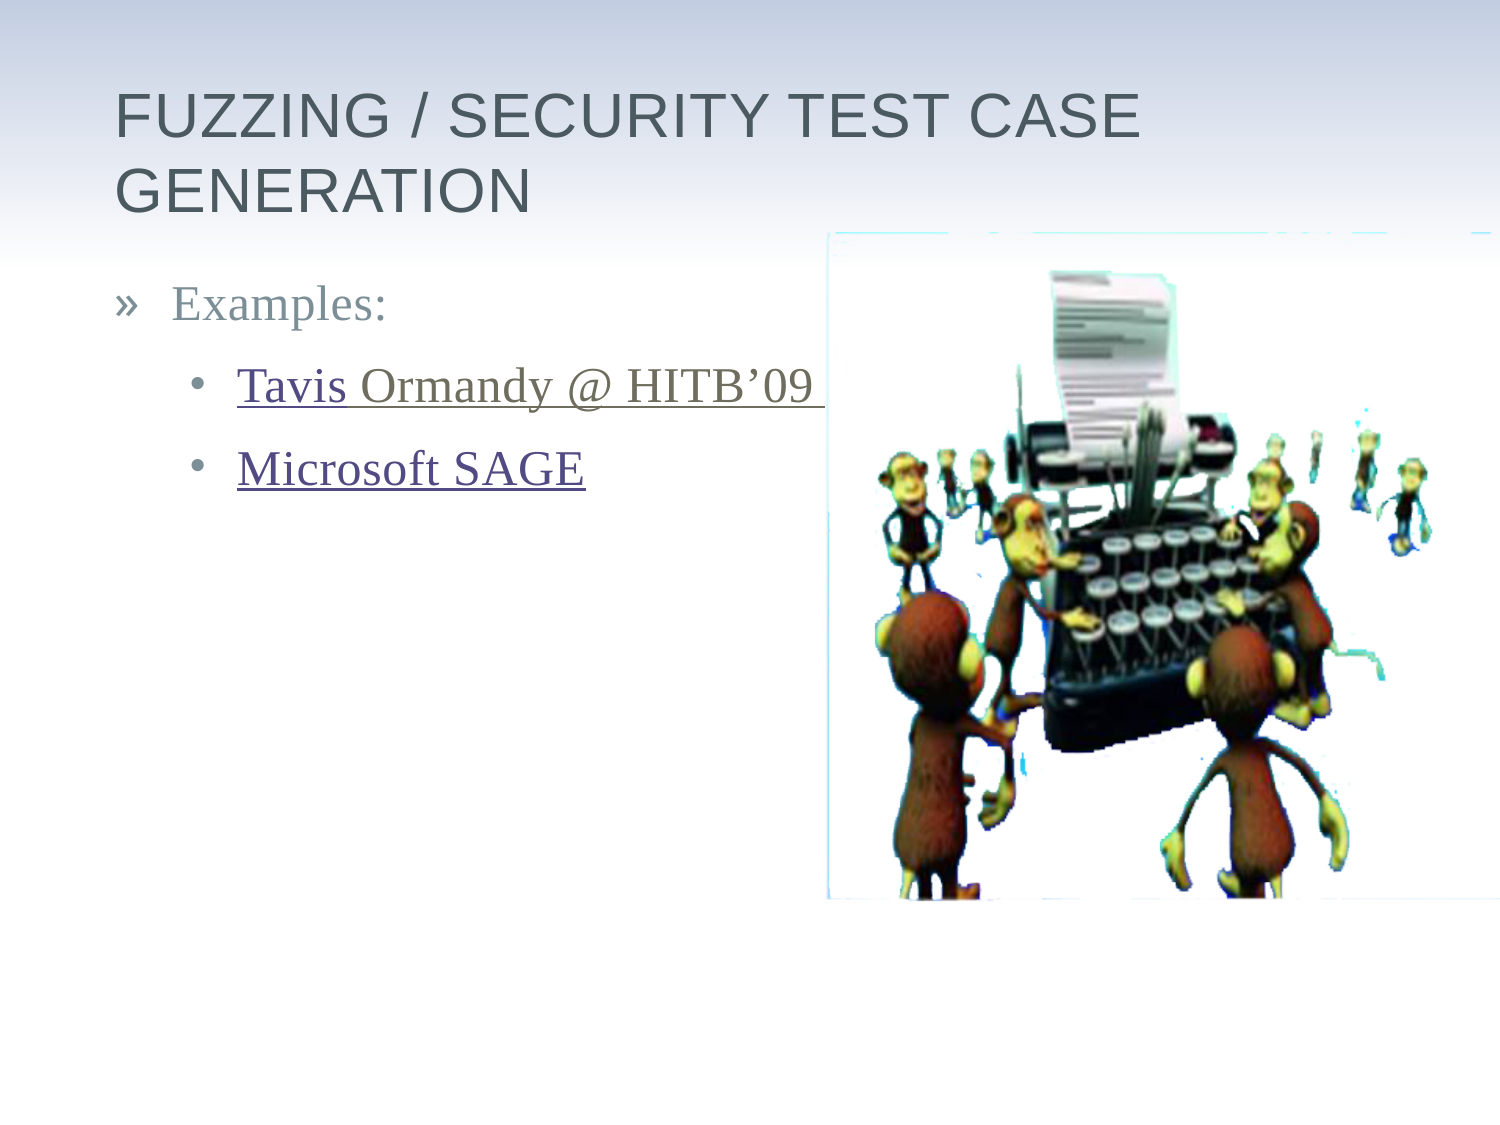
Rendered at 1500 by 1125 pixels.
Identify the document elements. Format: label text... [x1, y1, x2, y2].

list Examples: Tavis Ormandy @ HITB’09 Microsoft SAGE [99, 262, 1030, 938]
title Fuzzing / security test case generation [99, 45, 1400, 233]
picture [825, 232, 1500, 914]
